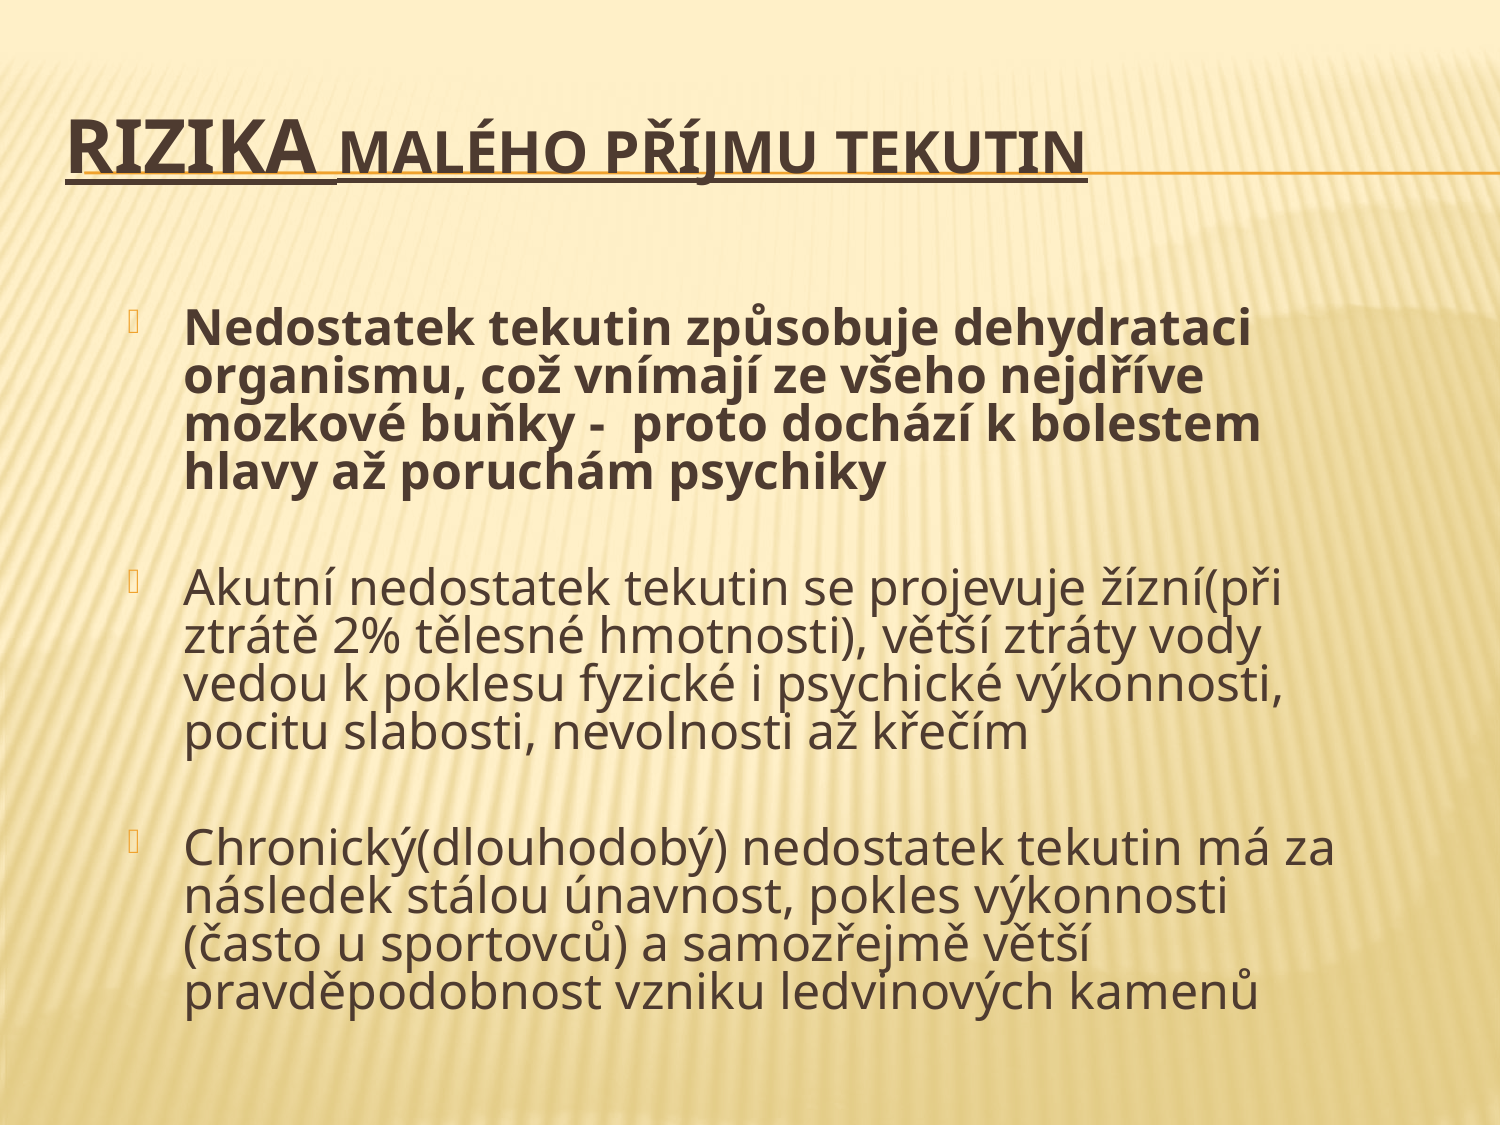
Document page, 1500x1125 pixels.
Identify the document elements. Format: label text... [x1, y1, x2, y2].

list Nedostatek tekutin způsobuje dehydrataci organismu, což vnímají ze všeho nejdříve mozkové buňky - proto dochází k bolestem hlavy až poruchám psychiky Akutní nedostatek tekutin se projevuje žízní(při ztrátě 2% tělesné hmotnosti), větší ztráty vody vedou k poklesu fyzické i psychické výkonnosti, pocitu slabosti, nevolnosti až křečím Chronický(dlouhodobý) nedostatek tekutin má za následek stálou únavnost, pokles výkonnosti (často u sportovců) a samozřejmě větší pravděpodobnost vzniku ledvinových kamenů [112, 299, 1376, 1036]
title RIZIKA malého příjmu tekutin [50, 75, 1475, 213]
